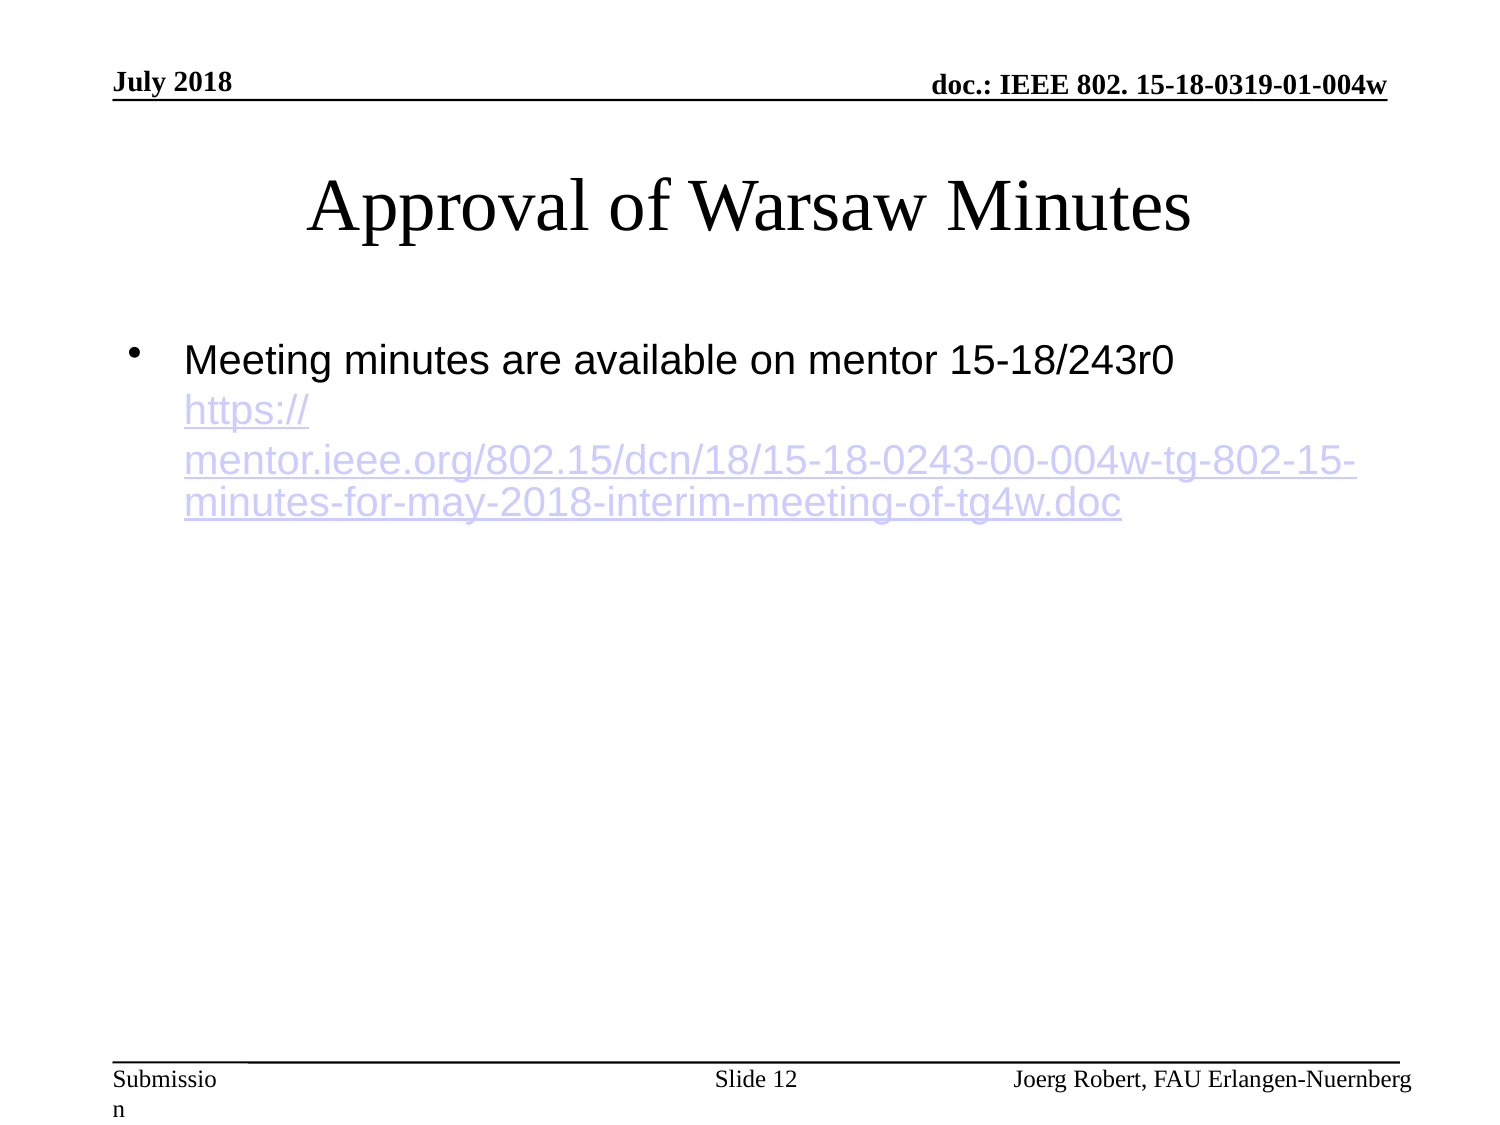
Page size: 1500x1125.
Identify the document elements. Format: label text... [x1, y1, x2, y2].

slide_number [112, 62, 375, 98]
slide_number Slide 12 [712, 1062, 800, 1093]
list Meeting minutes are available on mentor 15-18/243r0 https://mentor.ieee.org/802.15/dcn/18/15-18-0243-00-004w-tg-802-15-minutes-for-may-2018-interim-meeting-of-tg4w.doc [112, 324, 1388, 1000]
title Approval of Warsaw Minutes [112, 112, 1388, 288]
footer Joerg Robert, FAU Erlangen-Nuernberg [900, 1062, 1413, 1093]
